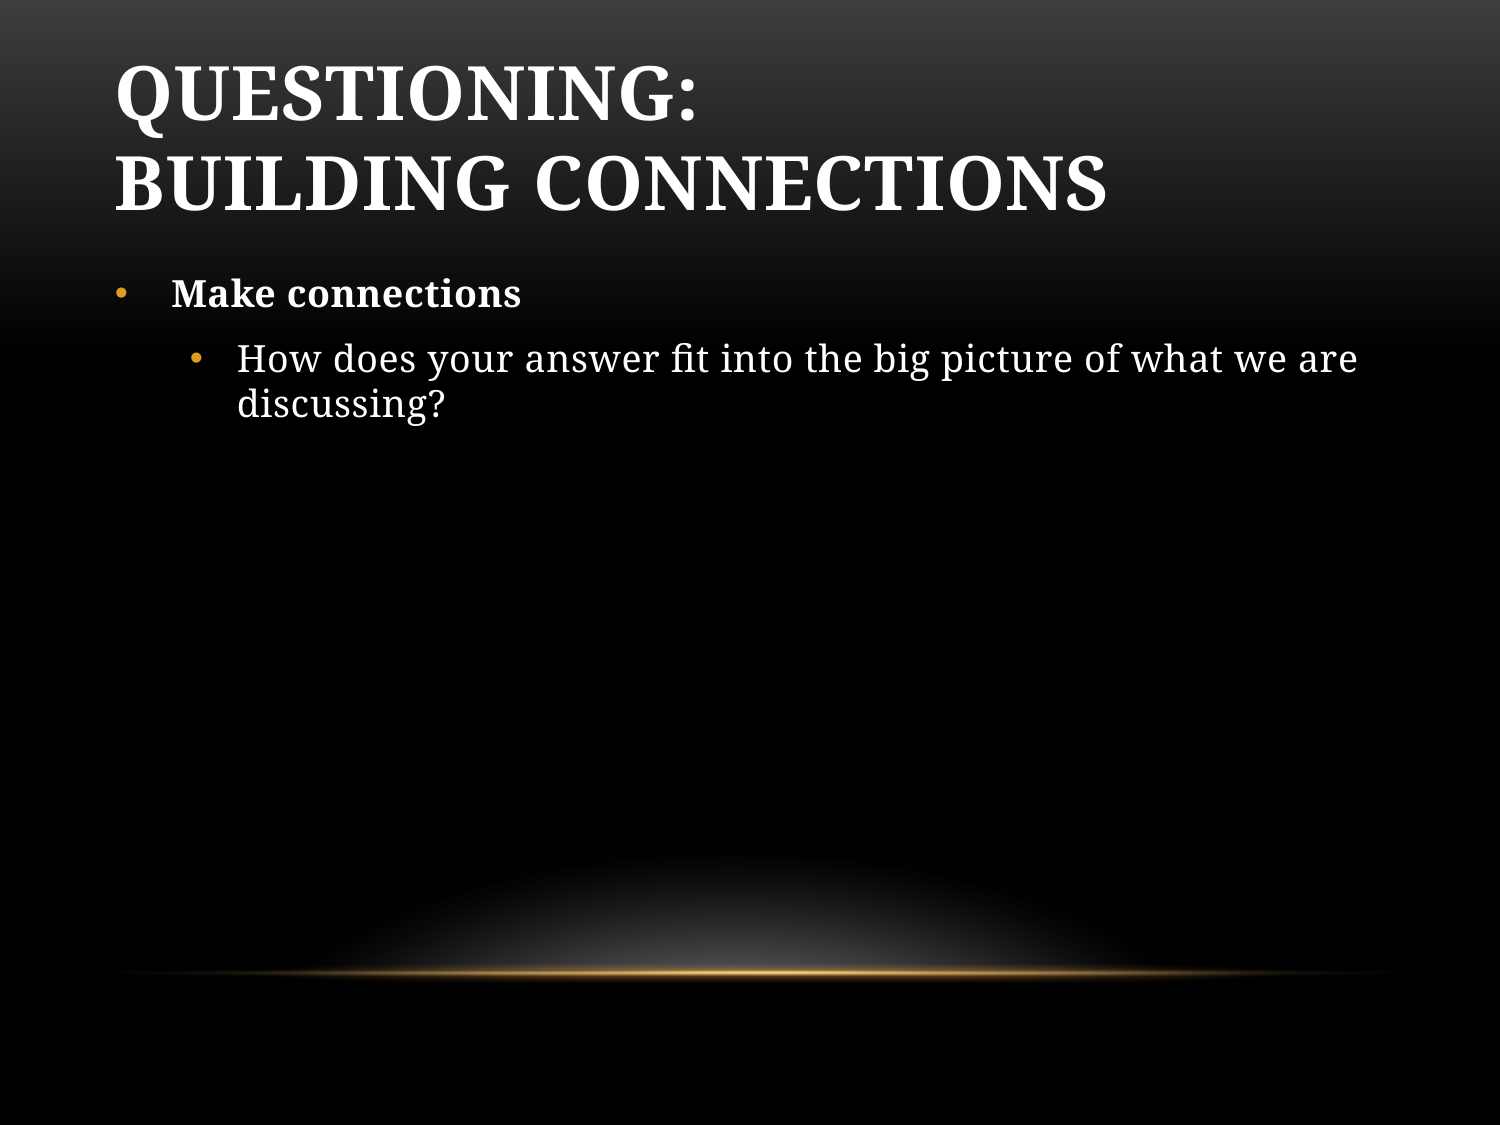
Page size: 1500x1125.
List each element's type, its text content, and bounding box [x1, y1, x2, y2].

picture [0, 0, 1500, 1125]
list Make connections How does your answer fit into the big picture of what we are discussing? [99, 262, 1400, 938]
title Questioning: Building Connections [99, 45, 1400, 233]
